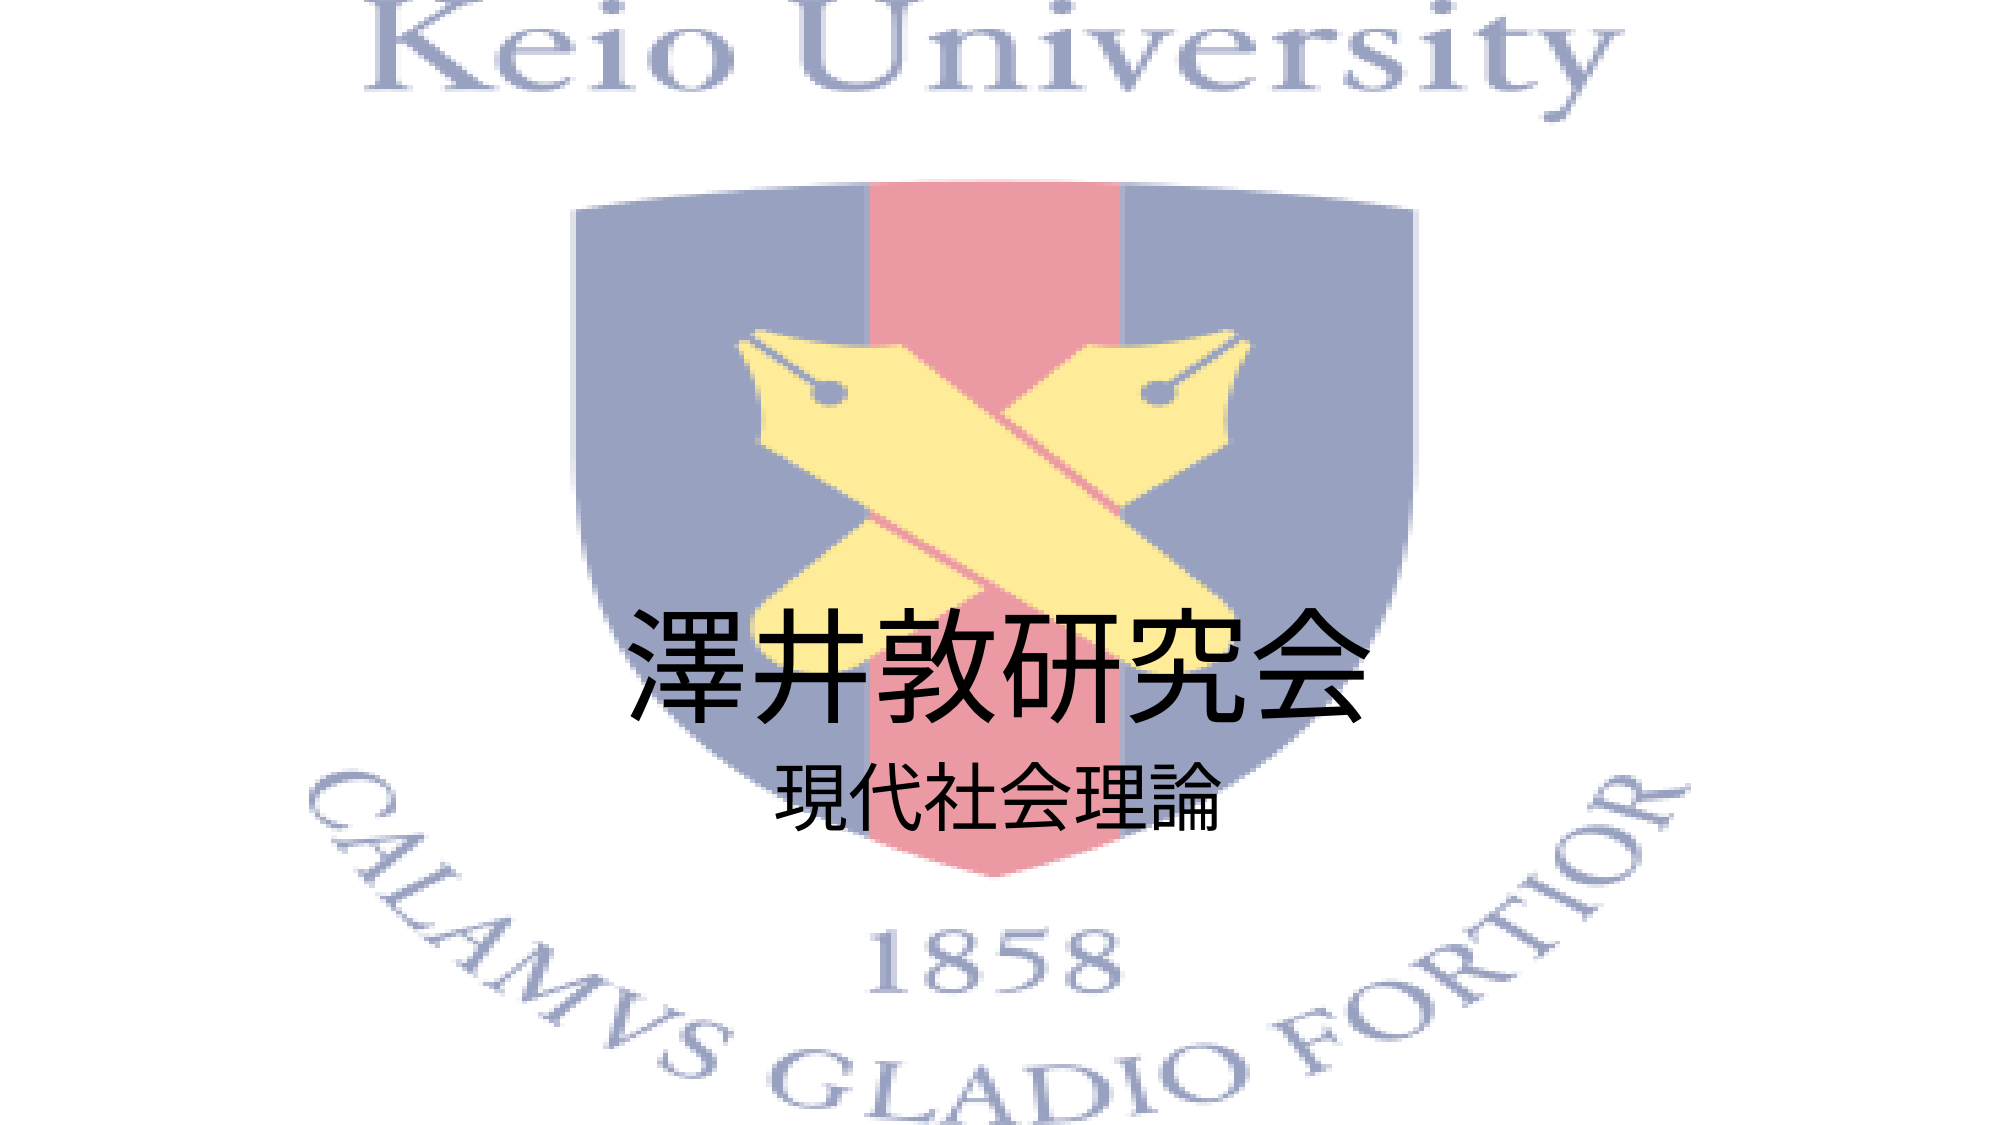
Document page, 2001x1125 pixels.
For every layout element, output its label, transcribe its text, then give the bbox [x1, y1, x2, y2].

list 現代社会理論 [136, 752, 1862, 999]
title 澤井敦研究会 [136, 280, 1862, 749]
